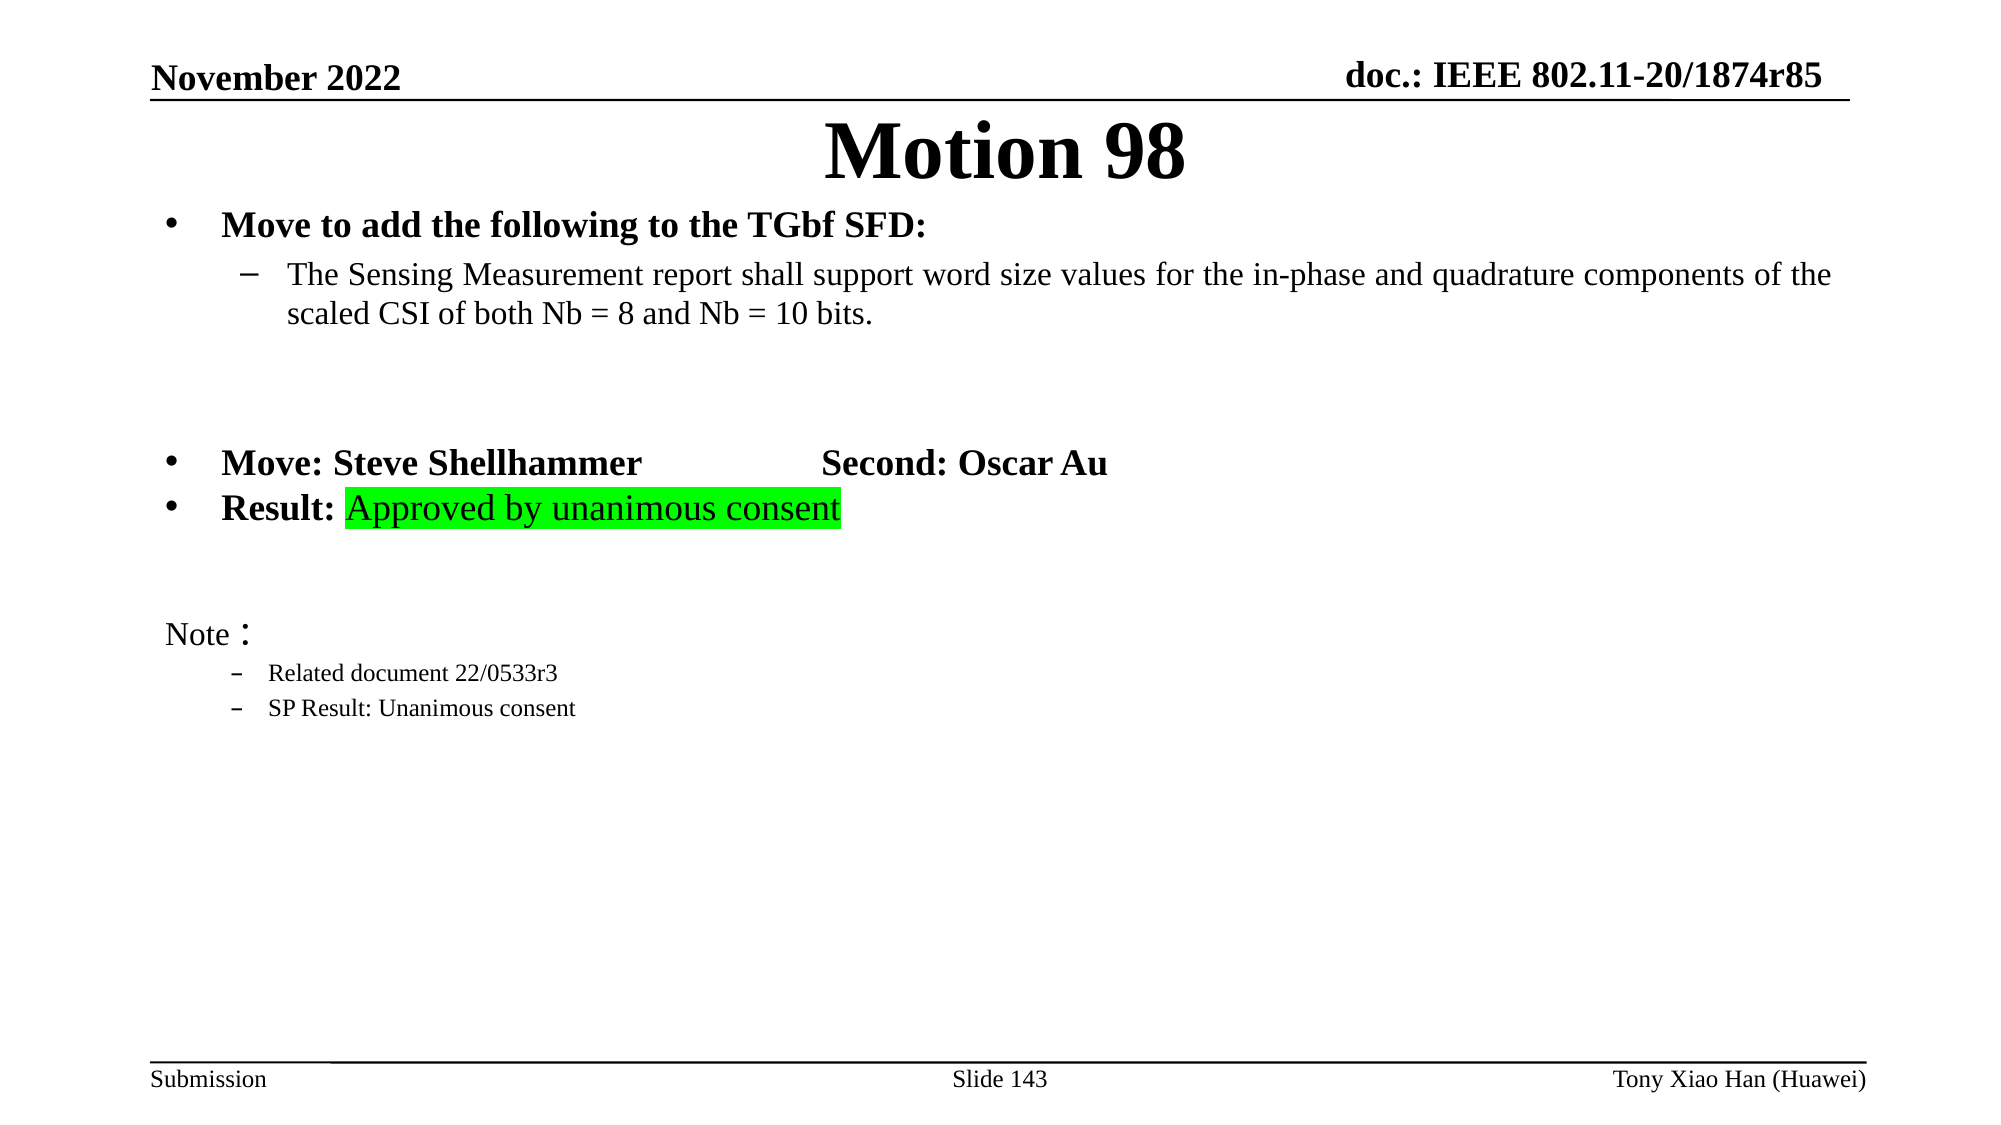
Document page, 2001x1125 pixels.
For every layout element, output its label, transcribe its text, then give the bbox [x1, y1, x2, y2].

text_box Move to add the following to the TGbf SFD: The Sensing Measurement report shall support word size values for the in-phase and quadrature components of the scaled CSI of both Nb = 8 and Nb = 10 bits. Move: Steve Shellhammer Second: Oscar Au Result: Approved by unanimous consent Note： Related document 22/0533r3 SP Result: Unanimous consent [150, 162, 1850, 875]
text_box Motion 98 [368, 87, 1644, 162]
